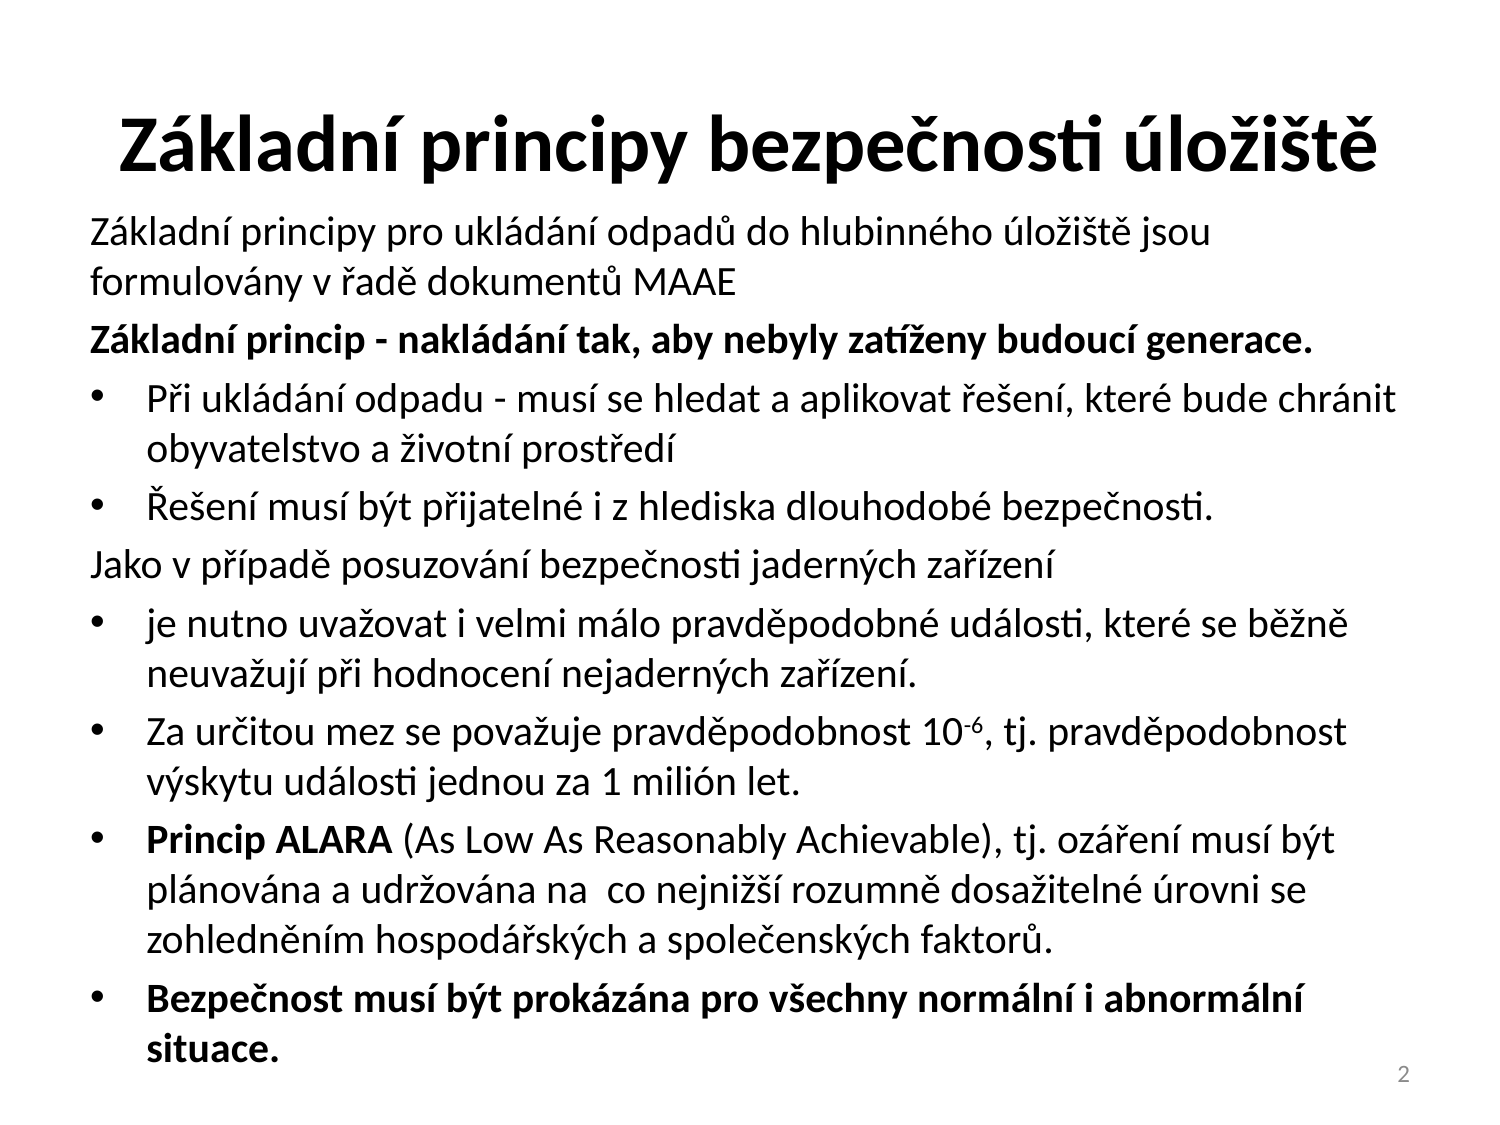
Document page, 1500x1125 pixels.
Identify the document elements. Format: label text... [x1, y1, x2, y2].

list Základní principy pro ukládání odpadů do hlubinného úložiště jsou formulovány v řadě dokumentů MAAE Základní princip - nakládání tak, aby nebyly zatíženy budoucí generace. Při ukládání odpadu - musí se hledat a aplikovat řešení, které bude chránit obyvatelstvo a životní prostředí Řešení musí být přijatelné i z hlediska dlouhodobé bezpečnosti. Jako v případě posuzování bezpečnosti jaderných zařízení je nutno uvažovat i velmi málo pravděpodobné události, které se běžně neuvažují při hodnocení nejaderných zařízení. Za určitou mez se považuje pravděpodobnost 10-6, tj. pravděpodobnost výskytu události jednou za 1 milión let. Princip ALARA (As Low As Reasonably Achievable), tj. ozáření musí být plánována a udržována na co nejnižší rozumně dosažitelné úrovni se zohledněním hospodářských a společenských faktorů. Bezpečnost musí být prokázána pro všechny normální i abnormální situace. [75, 196, 1425, 1005]
slide_number 2 [1074, 1042, 1425, 1103]
title Základní principy bezpečnosti úložiště [75, 45, 1425, 196]
